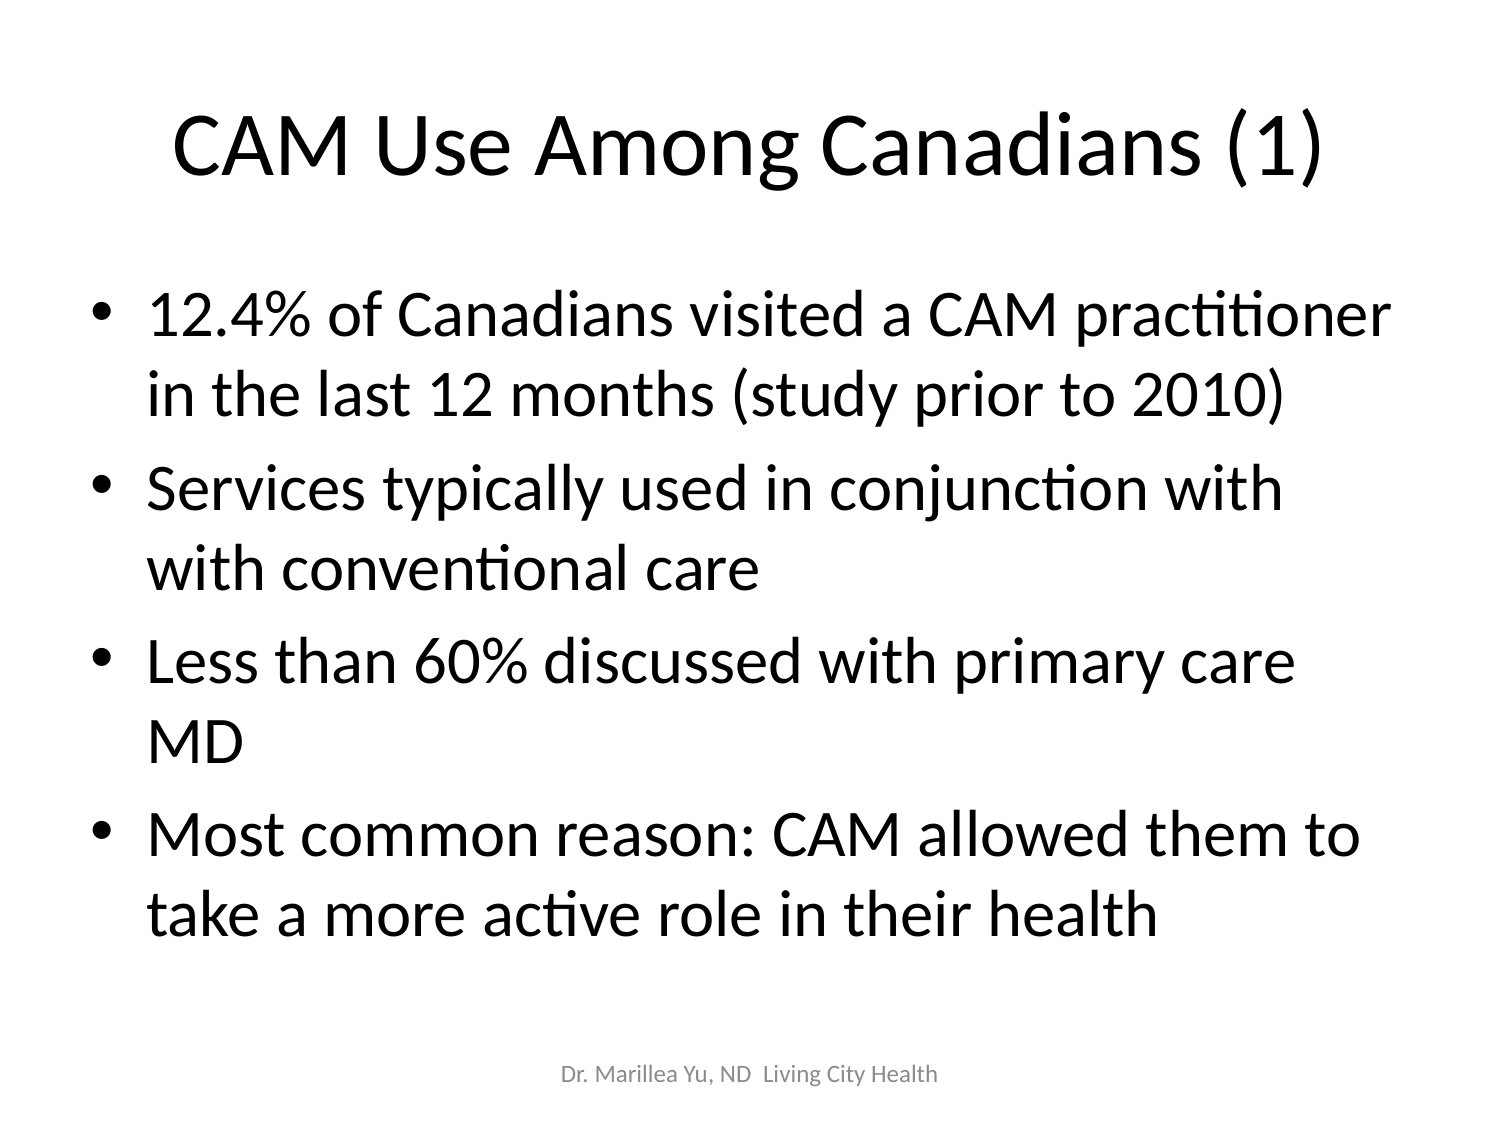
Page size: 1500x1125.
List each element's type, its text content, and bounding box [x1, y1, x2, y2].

list 12.4% of Canadians visited a CAM practitioner in the last 12 months (study prior to 2010) Services typically used in conjunction with with conventional care Less than 60% discussed with primary care MD Most common reason: CAM allowed them to take a more active role in their health [75, 262, 1425, 1005]
title CAM Use Among Canadians (1) [75, 45, 1425, 233]
footer Dr. Marillea Yu, ND Living City Health [512, 1042, 988, 1103]
